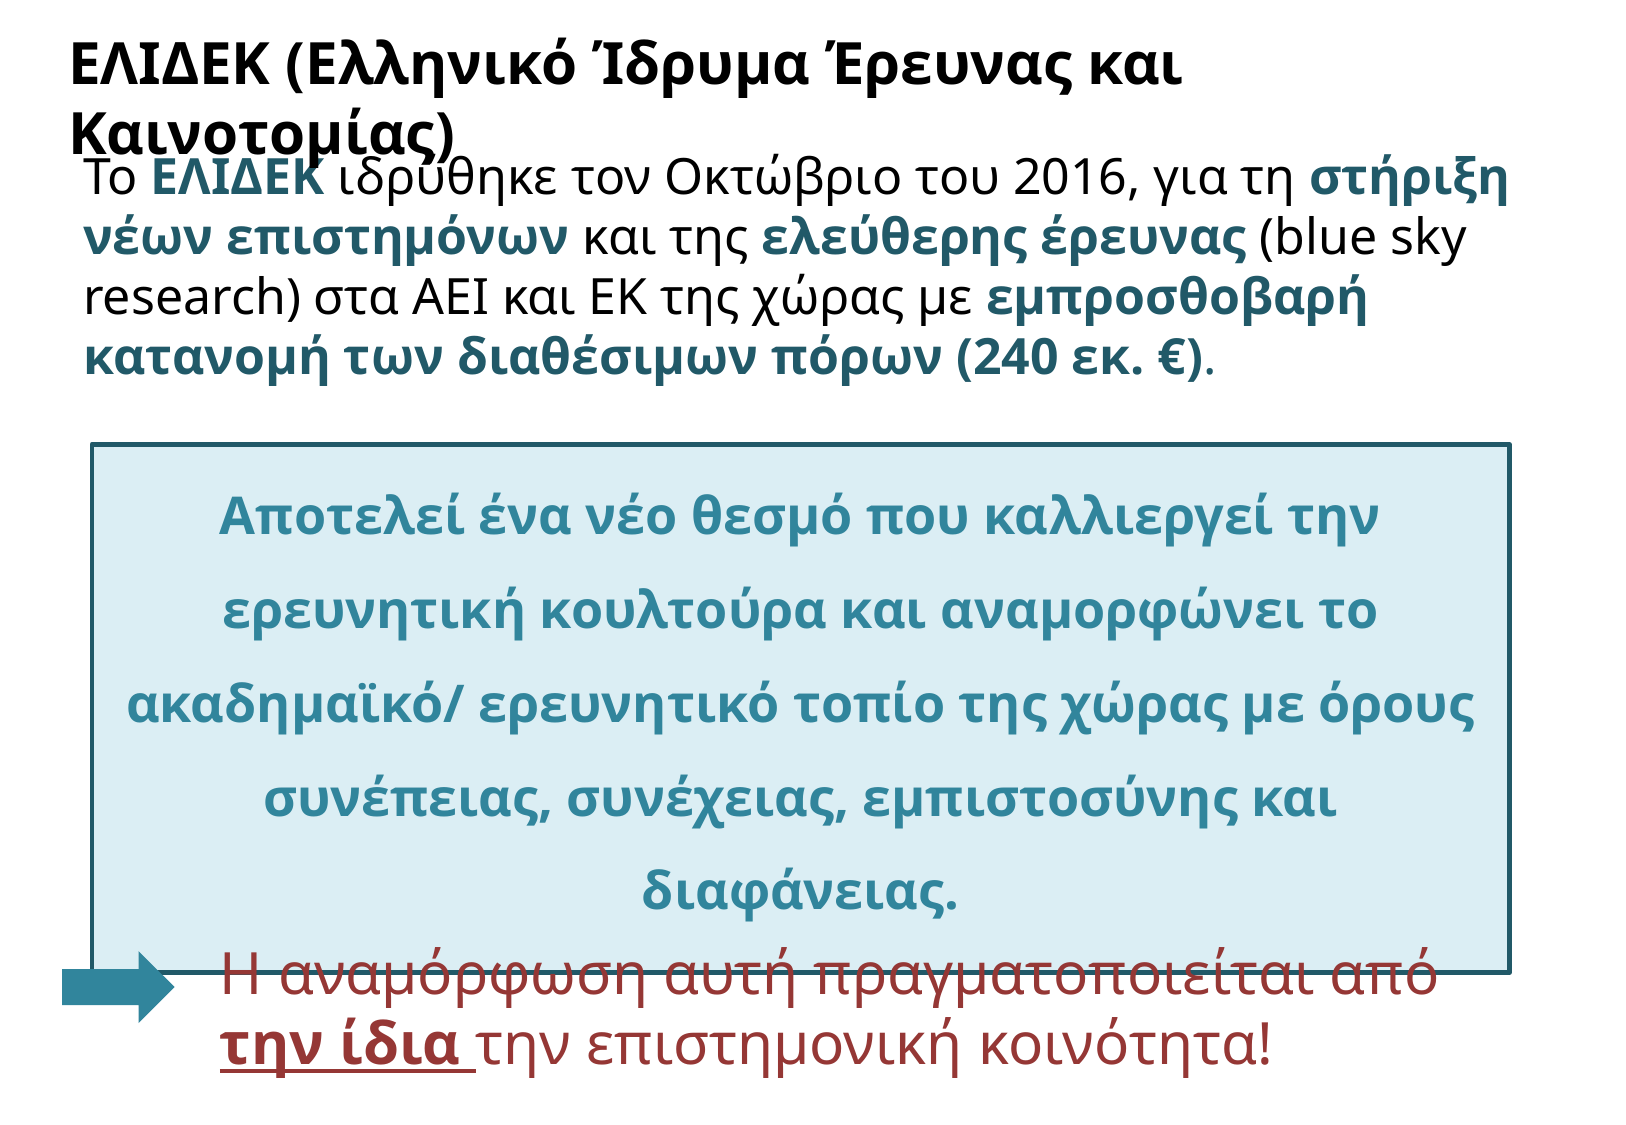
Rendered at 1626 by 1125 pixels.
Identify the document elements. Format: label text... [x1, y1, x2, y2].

text_box ΕΛΙΔΕΚ (Ελληνικό Ίδρυμα Έρευνας και Καινοτομίας) [53, 19, 1584, 174]
text_box Αποτελεί ένα νέο θεσμό που καλλιεργεί την ερευνητική κουλτούρα και αναμορφώνει το ακαδημαϊκό/ ερευνητικό τοπίο της χώρας με όρους συνέπειας, συνέχειας, εμπιστοσύνης και διαφάνειας. [91, 444, 1510, 927]
text_box Το ΕΛΙΔΕΚ ιδρύθηκε τον Οκτώβριο του 2016, για τη στήριξη νέων επιστημόνων και της ελεύθερης έρευνας (blue sky research) στα ΑΕΙ και ΕΚ της χώρας με εμπροσθοβαρή κατανομή των διαθέσιμων πόρων (240 εκ. €). [66, 174, 1573, 394]
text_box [61, 928, 1555, 1086]
